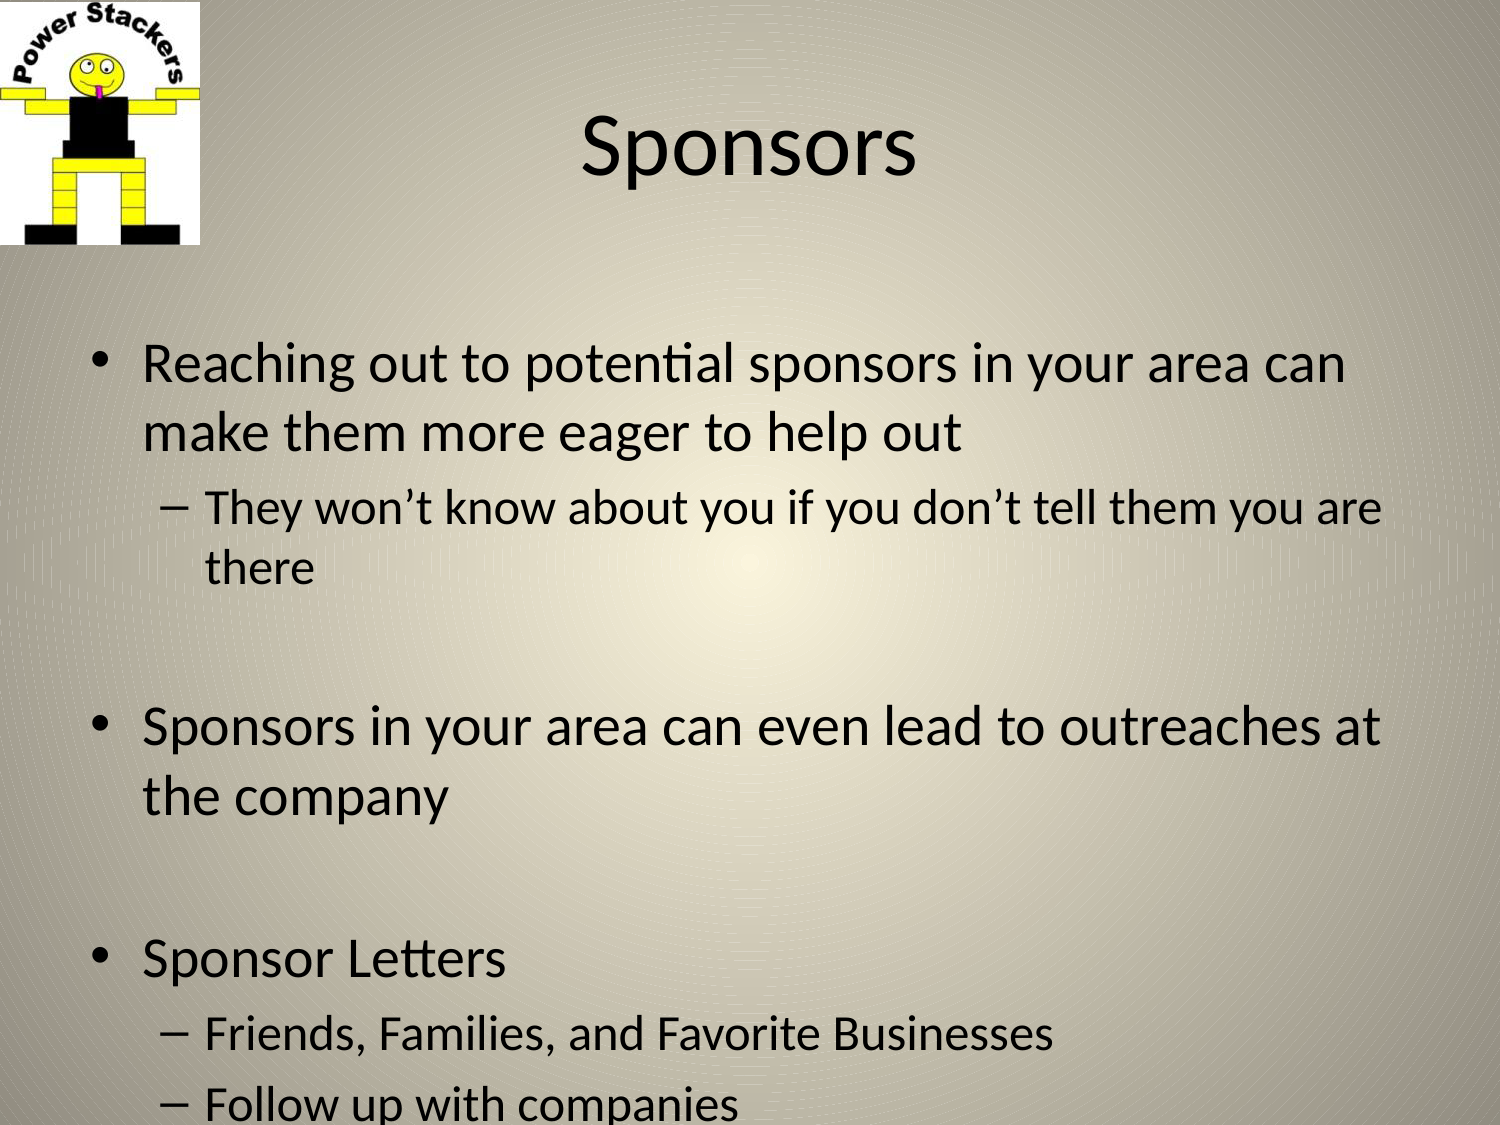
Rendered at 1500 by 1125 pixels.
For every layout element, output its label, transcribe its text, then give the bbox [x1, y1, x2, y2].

list Reaching out to potential sponsors in your area can make them more eager to help out They won’t know about you if you don’t tell them you are there Sponsors in your area can even lead to outreaches at the company Sponsor Letters Friends, Families, and Favorite Businesses Follow up with companies [75, 316, 1425, 1125]
picture [0, 2, 201, 245]
title Sponsors [204, 45, 1425, 233]
